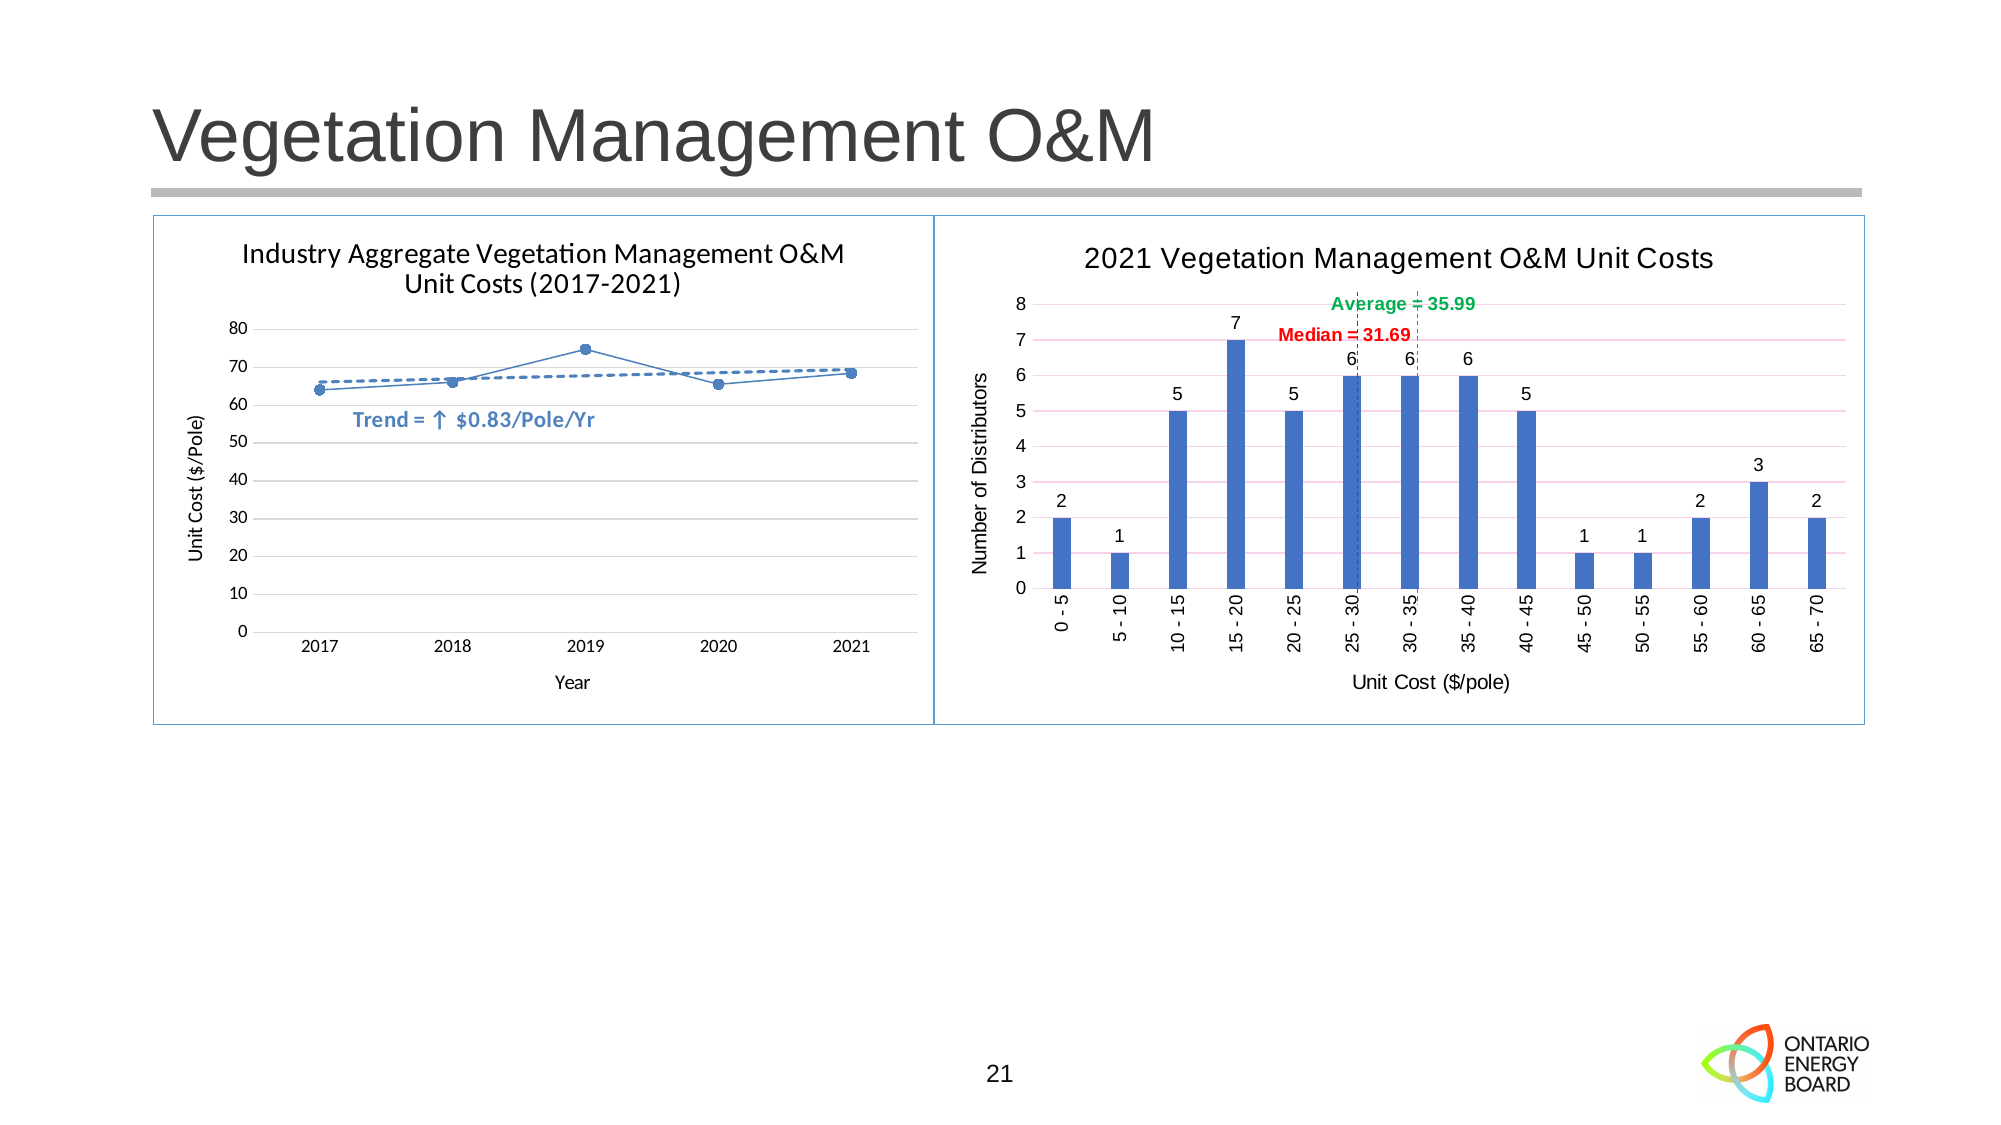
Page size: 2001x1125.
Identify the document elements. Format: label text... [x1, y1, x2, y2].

chart [153, 214, 1865, 725]
slide_number 21 [914, 1042, 1086, 1103]
picture [1701, 1024, 1869, 1103]
title Vegetation Management O&M [137, 59, 1863, 215]
